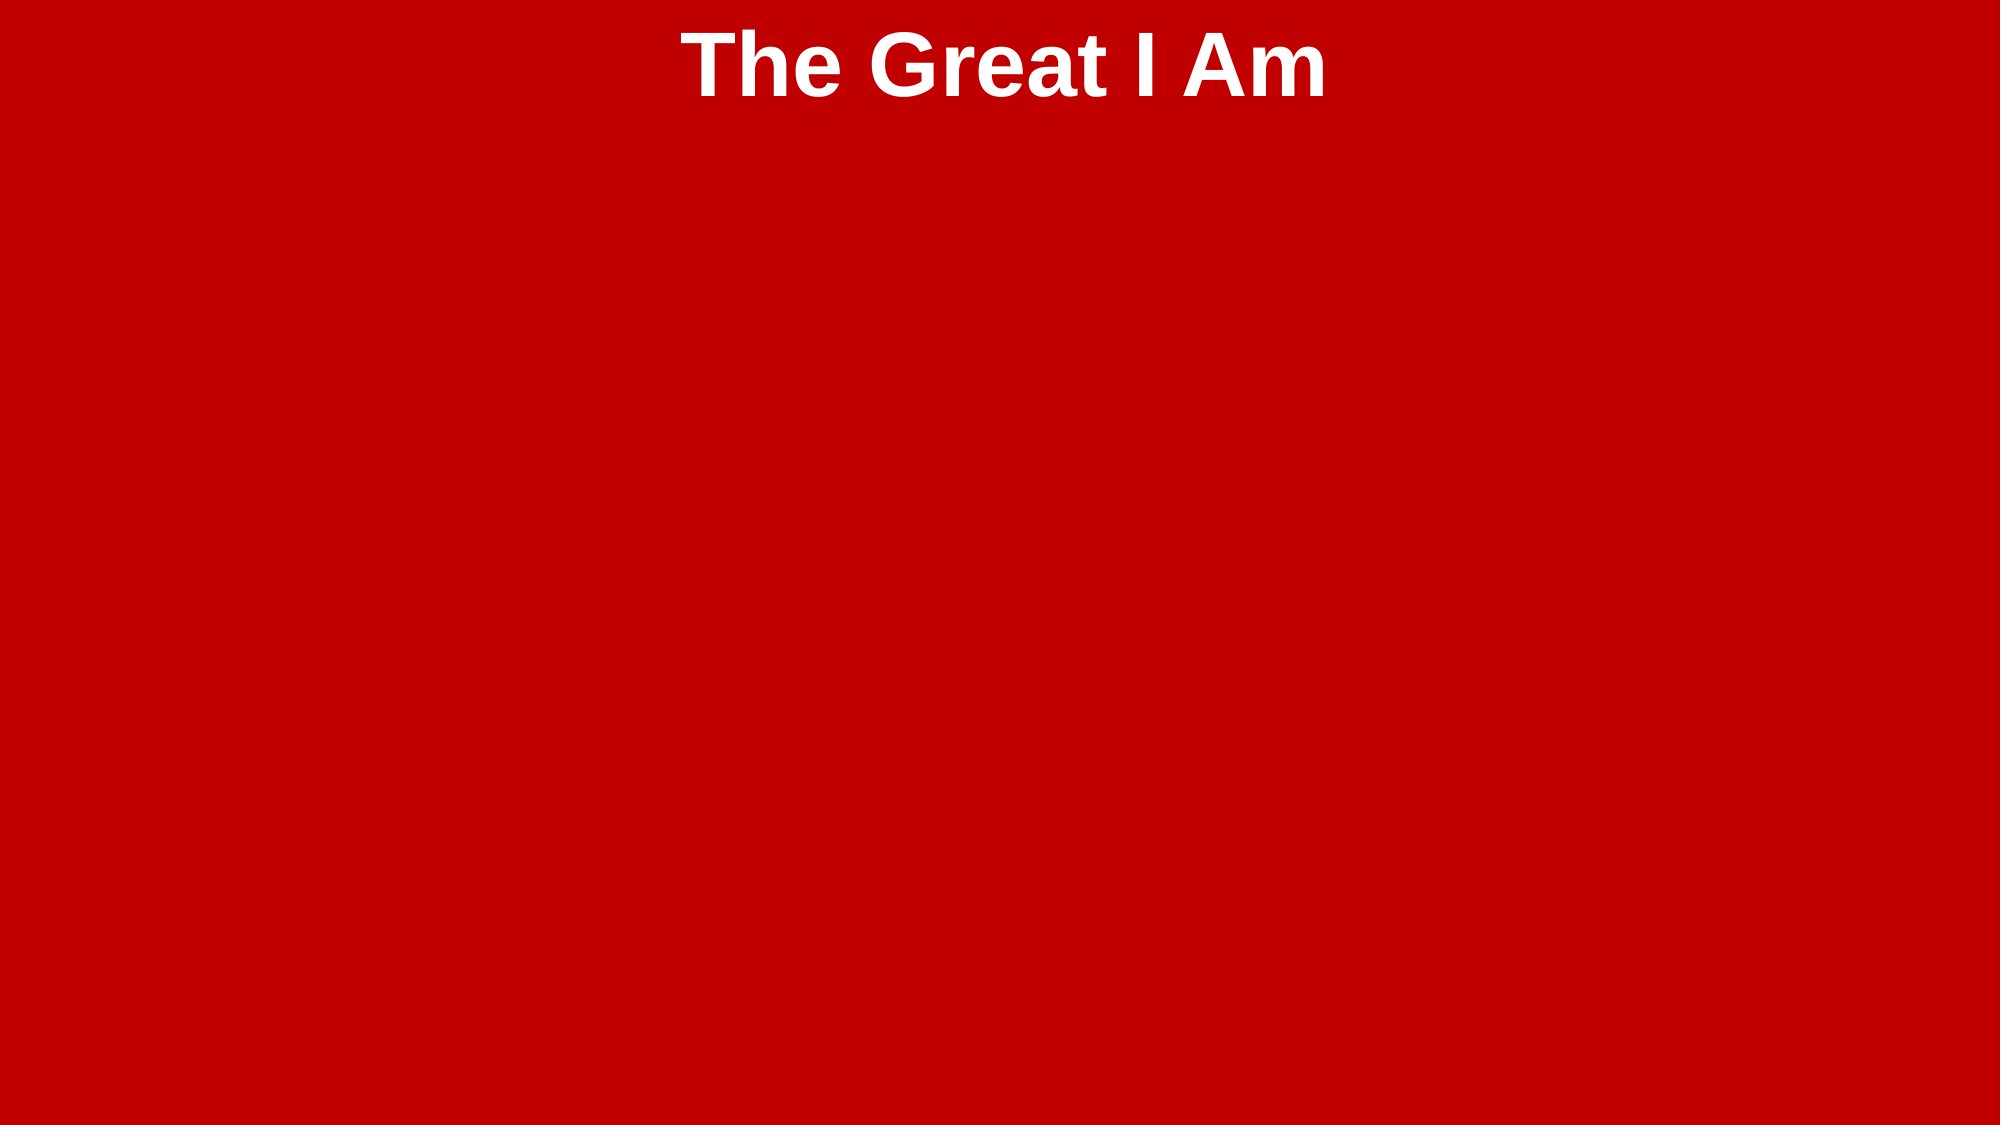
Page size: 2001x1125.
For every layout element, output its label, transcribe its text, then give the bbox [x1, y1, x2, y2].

list The Great I Am [10, 9, 2000, 784]
